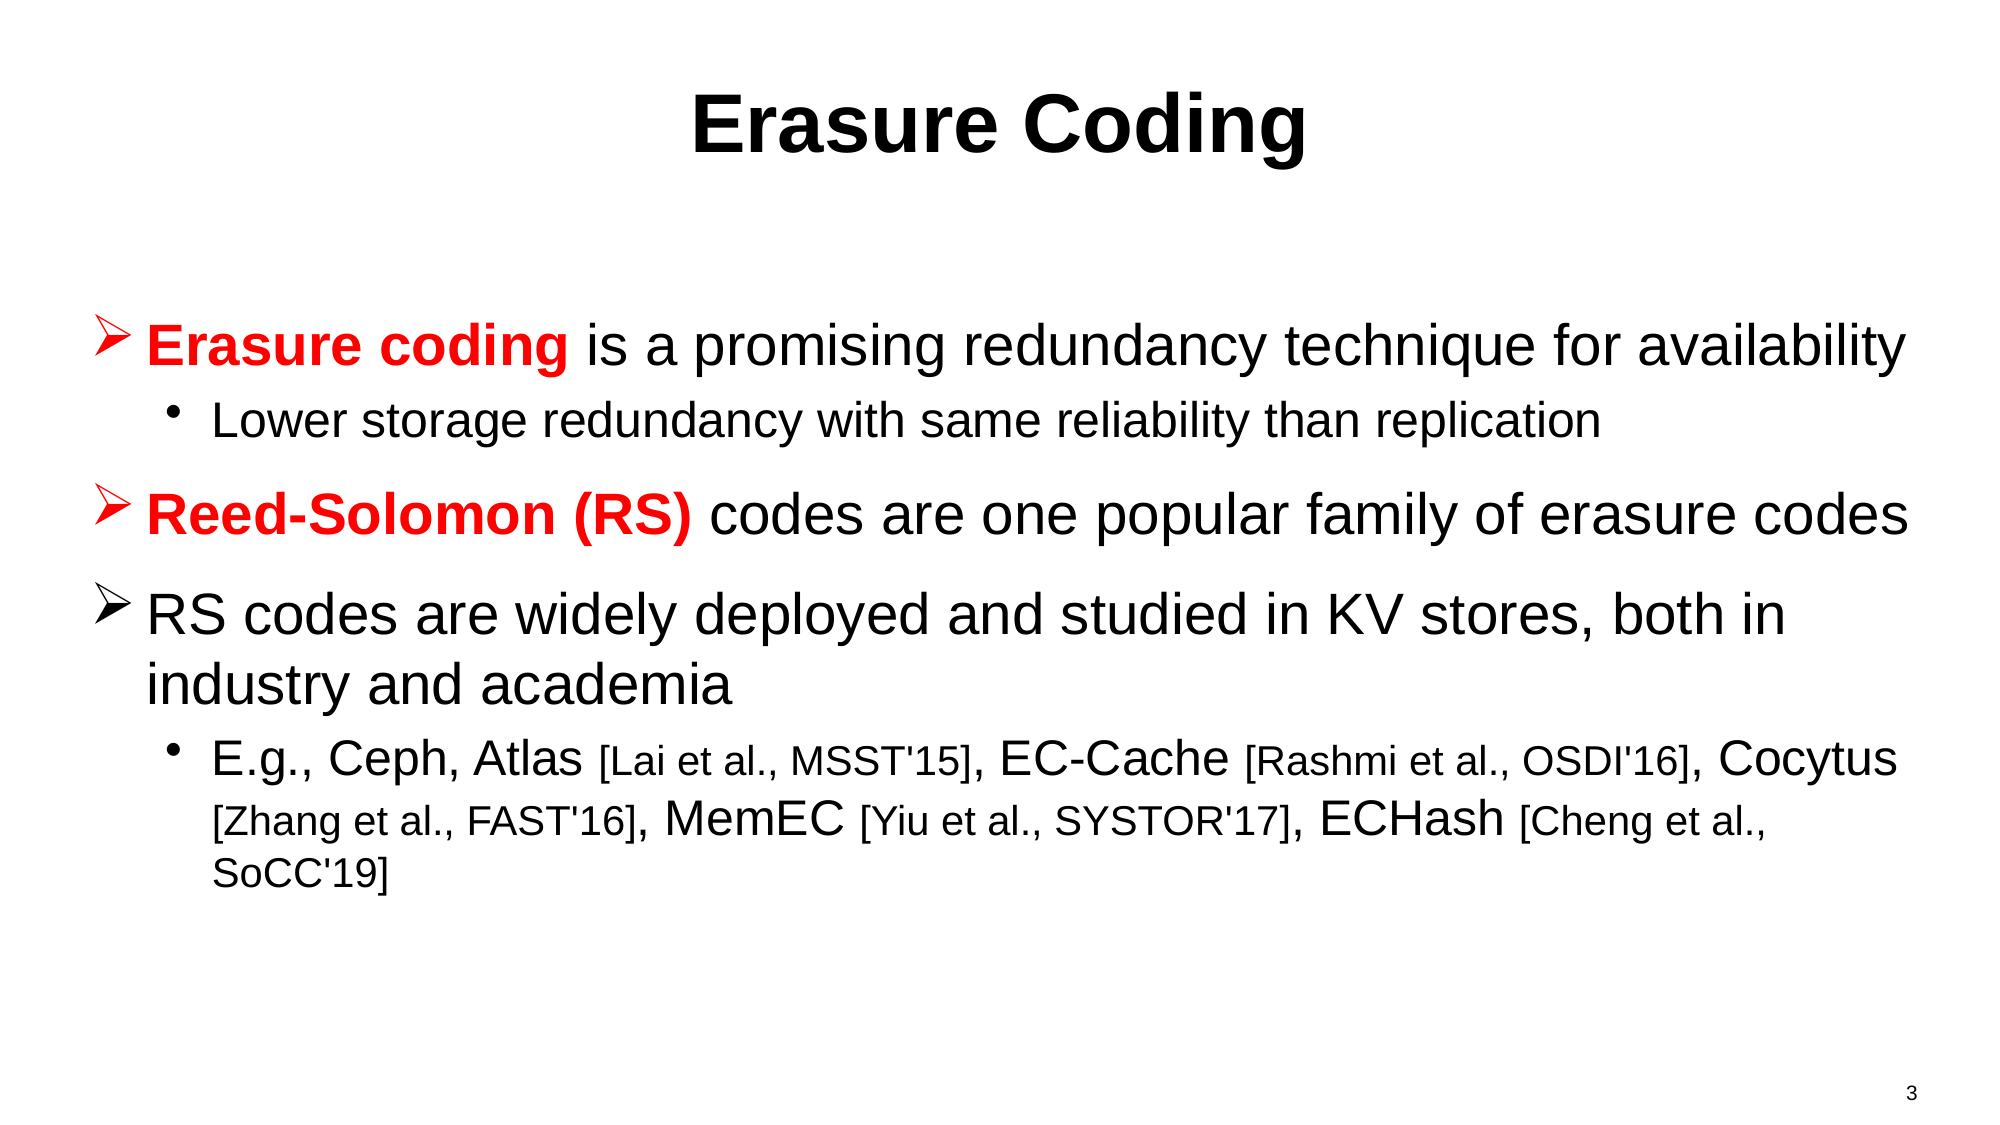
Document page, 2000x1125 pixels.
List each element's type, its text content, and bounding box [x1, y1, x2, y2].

slide_number 3 [1466, 1072, 1933, 1125]
title Erasure Coding [99, 24, 1900, 213]
list Erasure coding is a promising redundancy technique for availability Lower storage redundancy with same reliability than replication Reed-Solomon (RS) codes are one popular family of erasure codes RS codes are widely deployed and studied in KV stores, both in industry and academia E.g., Ceph, Atlas [Lai et al., MSST'15], EC-Cache [Rashmi et al., OSDI'16], Cocytus [Zhang et al., FAST'16], MemEC [Yiu et al., SYSTOR'17], ECHash [Cheng et al., SoCC'19] [75, 299, 1938, 1005]
